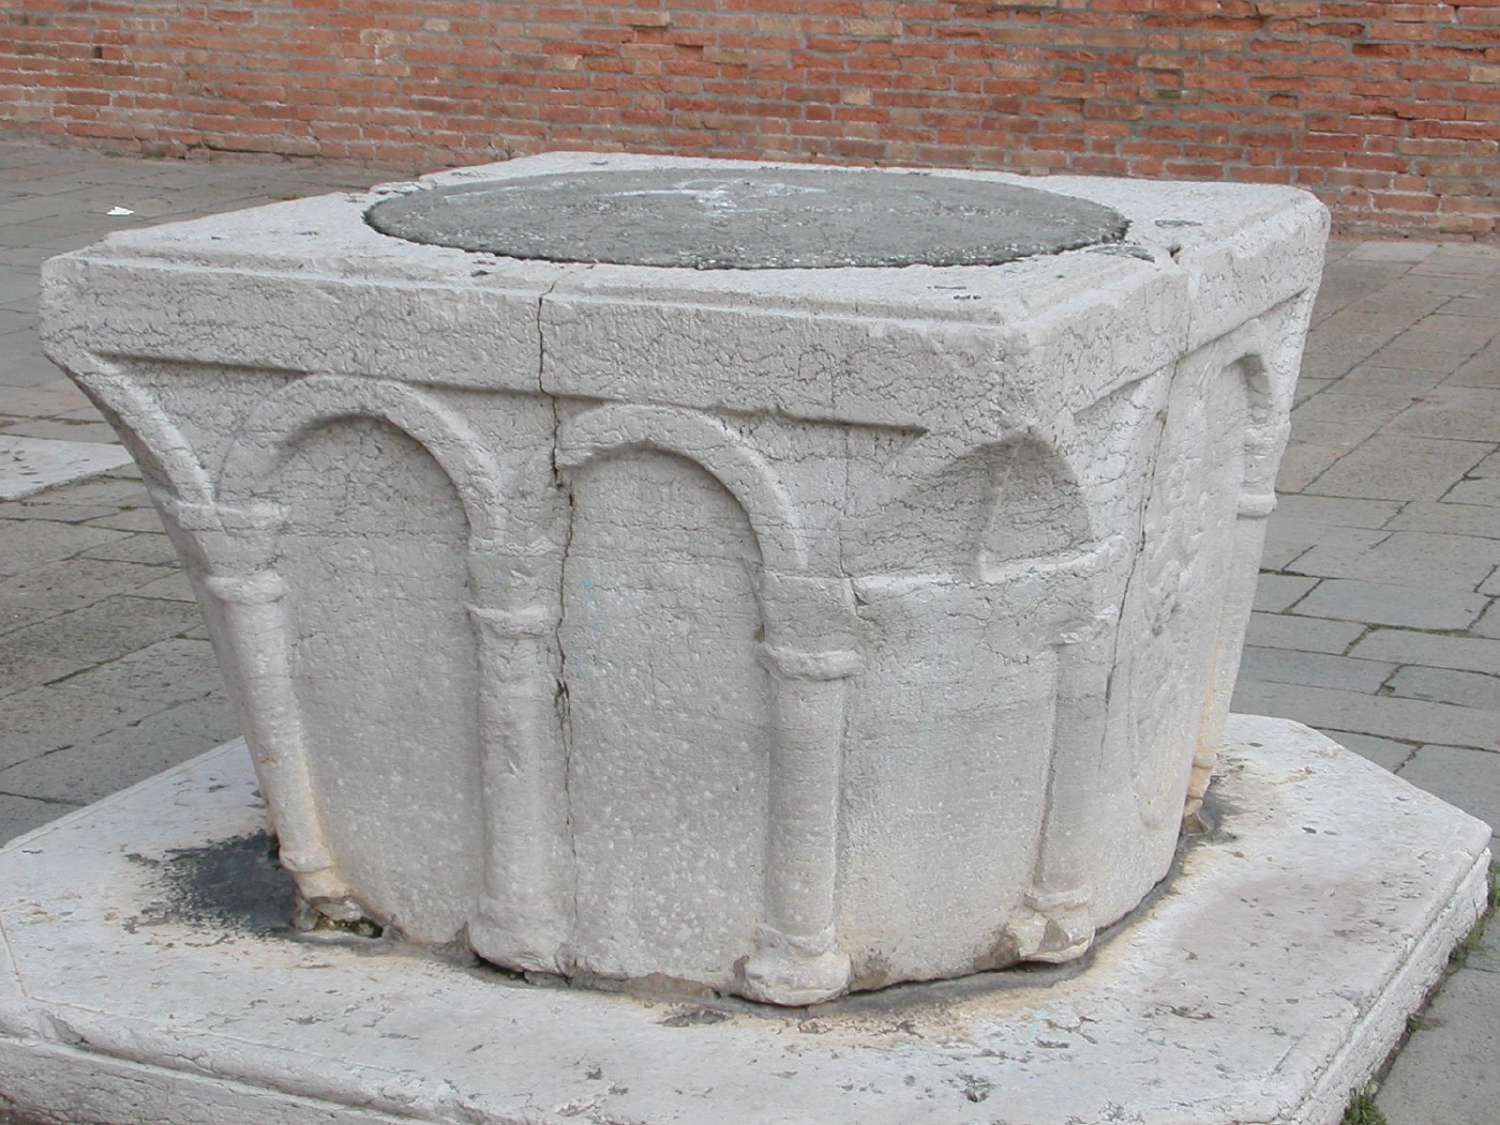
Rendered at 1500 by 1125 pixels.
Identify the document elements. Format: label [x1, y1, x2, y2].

list [0, 0, 1500, 1125]
